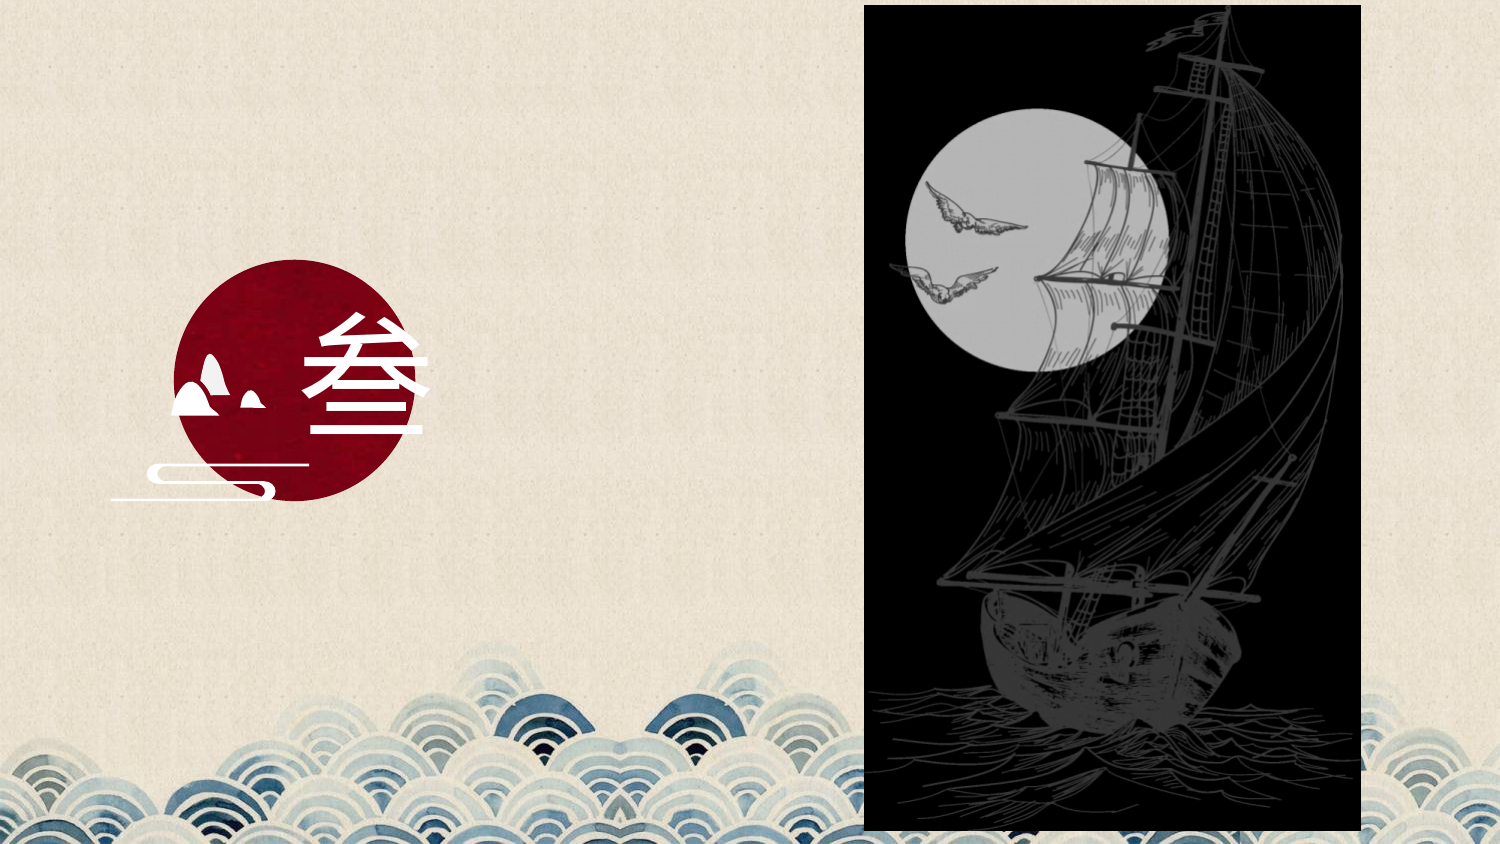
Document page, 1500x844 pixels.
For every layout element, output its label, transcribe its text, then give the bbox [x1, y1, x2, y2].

text_box 叁 [286, 285, 420, 462]
picture [0, 0, 1500, 844]
text_box [111, 463, 310, 502]
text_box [173, 359, 267, 427]
text_box [175, 259, 384, 502]
